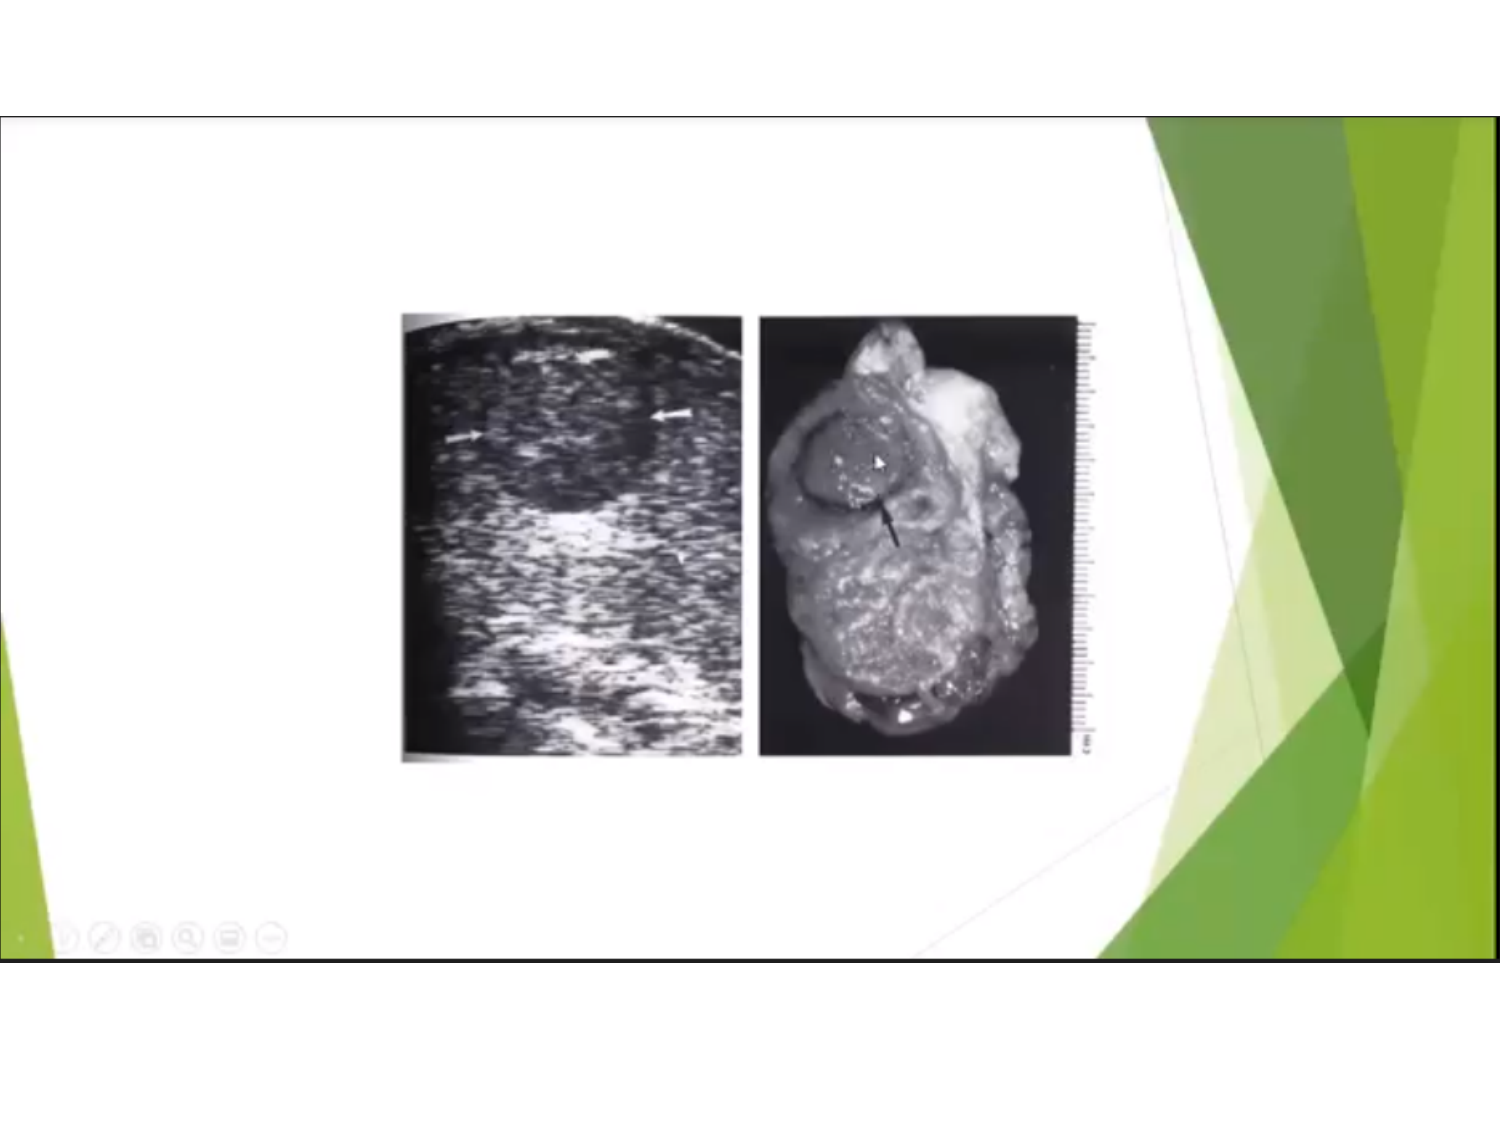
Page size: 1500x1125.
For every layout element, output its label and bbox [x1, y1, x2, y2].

picture [0, 116, 1500, 963]
